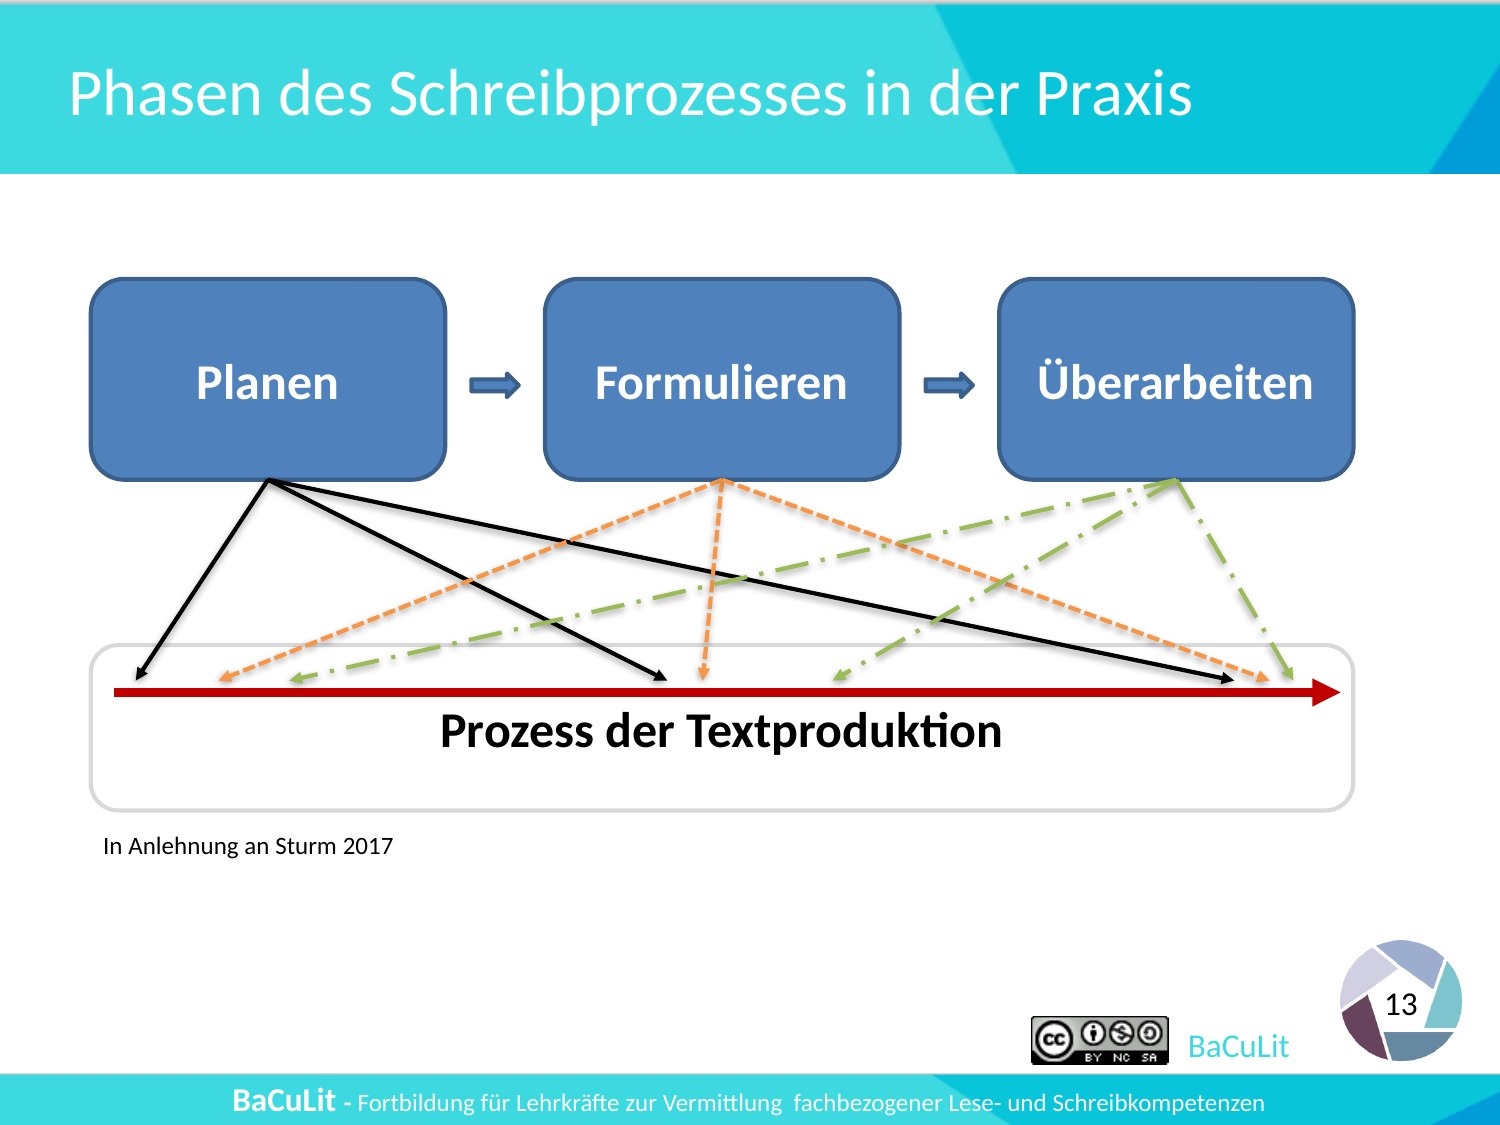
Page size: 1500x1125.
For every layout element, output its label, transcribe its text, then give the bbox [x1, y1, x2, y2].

title Phasen des Schreibprozesses in der Praxis [53, 1, 1354, 176]
text_box Formulieren [542, 276, 902, 477]
text_box [923, 371, 975, 400]
picture [1031, 1016, 1169, 1065]
text_box [469, 371, 521, 400]
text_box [832, 479, 1177, 681]
text_box Überarbeiten [997, 276, 1356, 482]
picture [0, 0, 1500, 174]
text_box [1177, 479, 1294, 681]
text_box Prozess der Textproduktion [88, 642, 1356, 813]
picture [1340, 940, 1462, 1061]
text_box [135, 479, 217, 681]
text_box Planen [88, 276, 448, 482]
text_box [218, 479, 287, 681]
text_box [288, 479, 831, 681]
picture [0, 1073, 1500, 1125]
text_box In Anlehnung an Sturm 2017 [88, 822, 689, 867]
